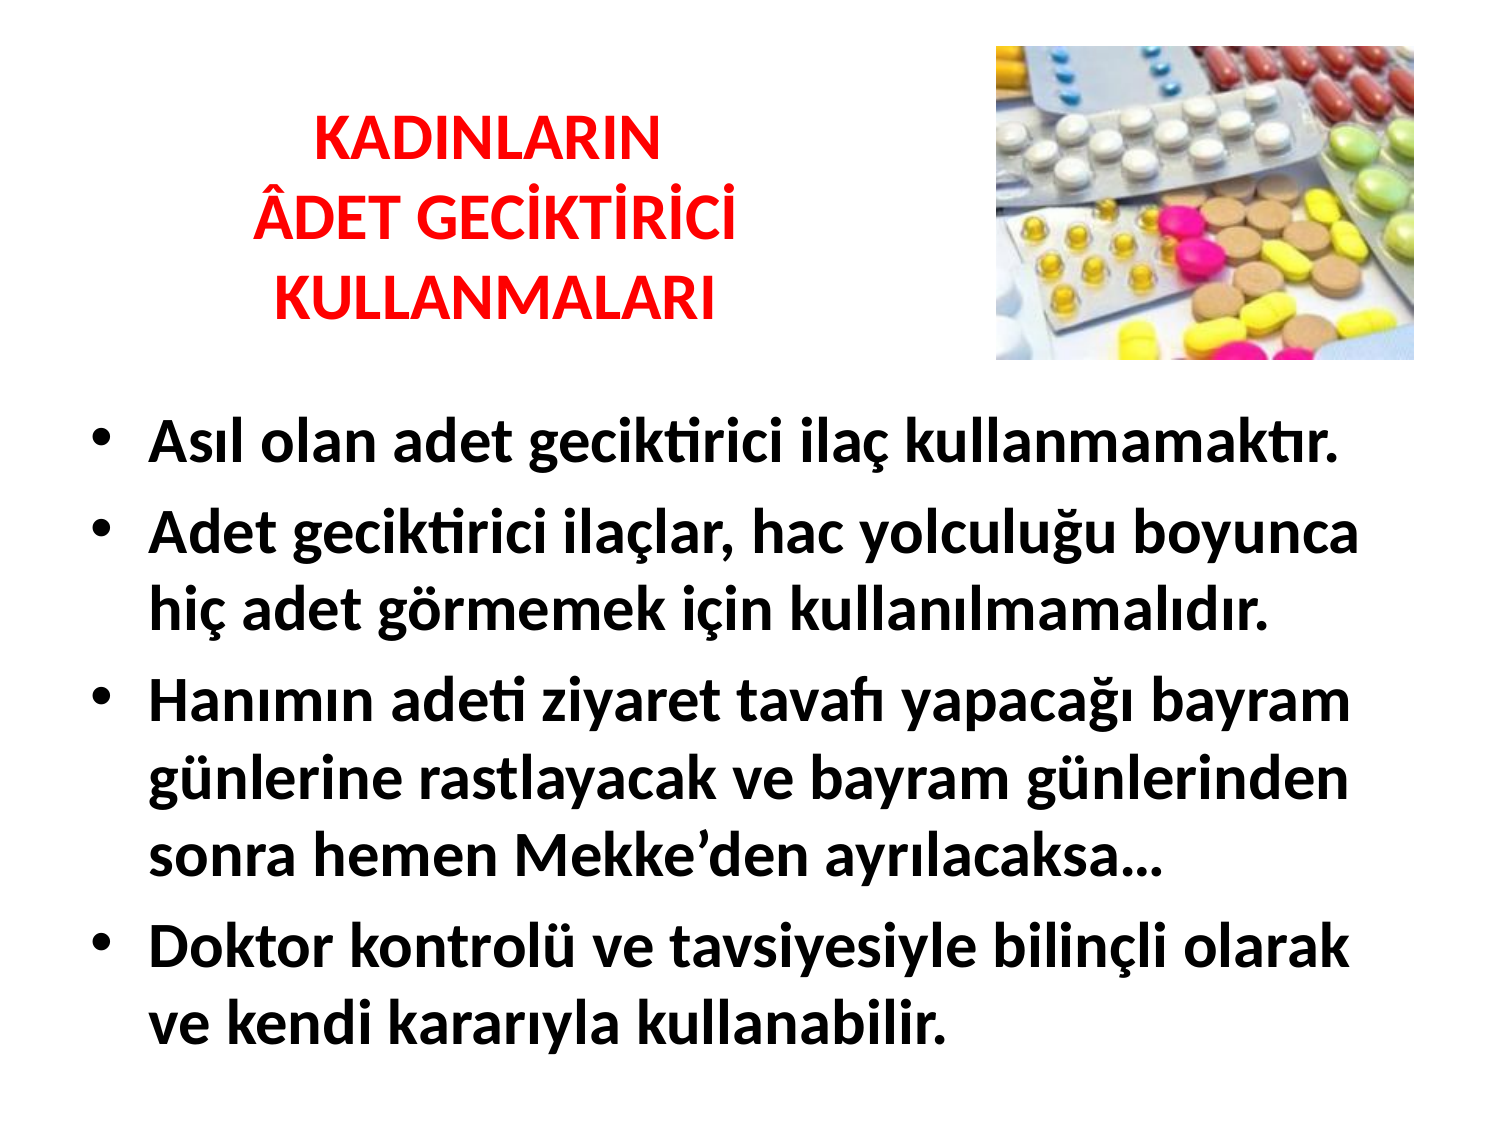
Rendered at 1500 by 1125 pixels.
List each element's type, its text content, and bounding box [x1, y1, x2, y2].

title KADINLARIN ÂDET GECİKTİRİCİ KULLANMALARI [82, 82, 911, 344]
picture [995, 46, 1414, 360]
list Asıl olan adet geciktirici ilaç kullanmamaktır. Adet geciktirici ilaçlar, hac yolculuğu boyunca hiç adet görmemek için kullanılmamalıdır. Hanımın adeti ziyaret tavafı yapacağı bayram günlerine rastlayacak ve bayram günlerinden sonra hemen Mekke’den ayrılacaksa… Doktor kontrolü ve tavsiyesiyle bilinçli olarak ve kendi kararıyla kullanabilir. [75, 351, 1404, 1079]
